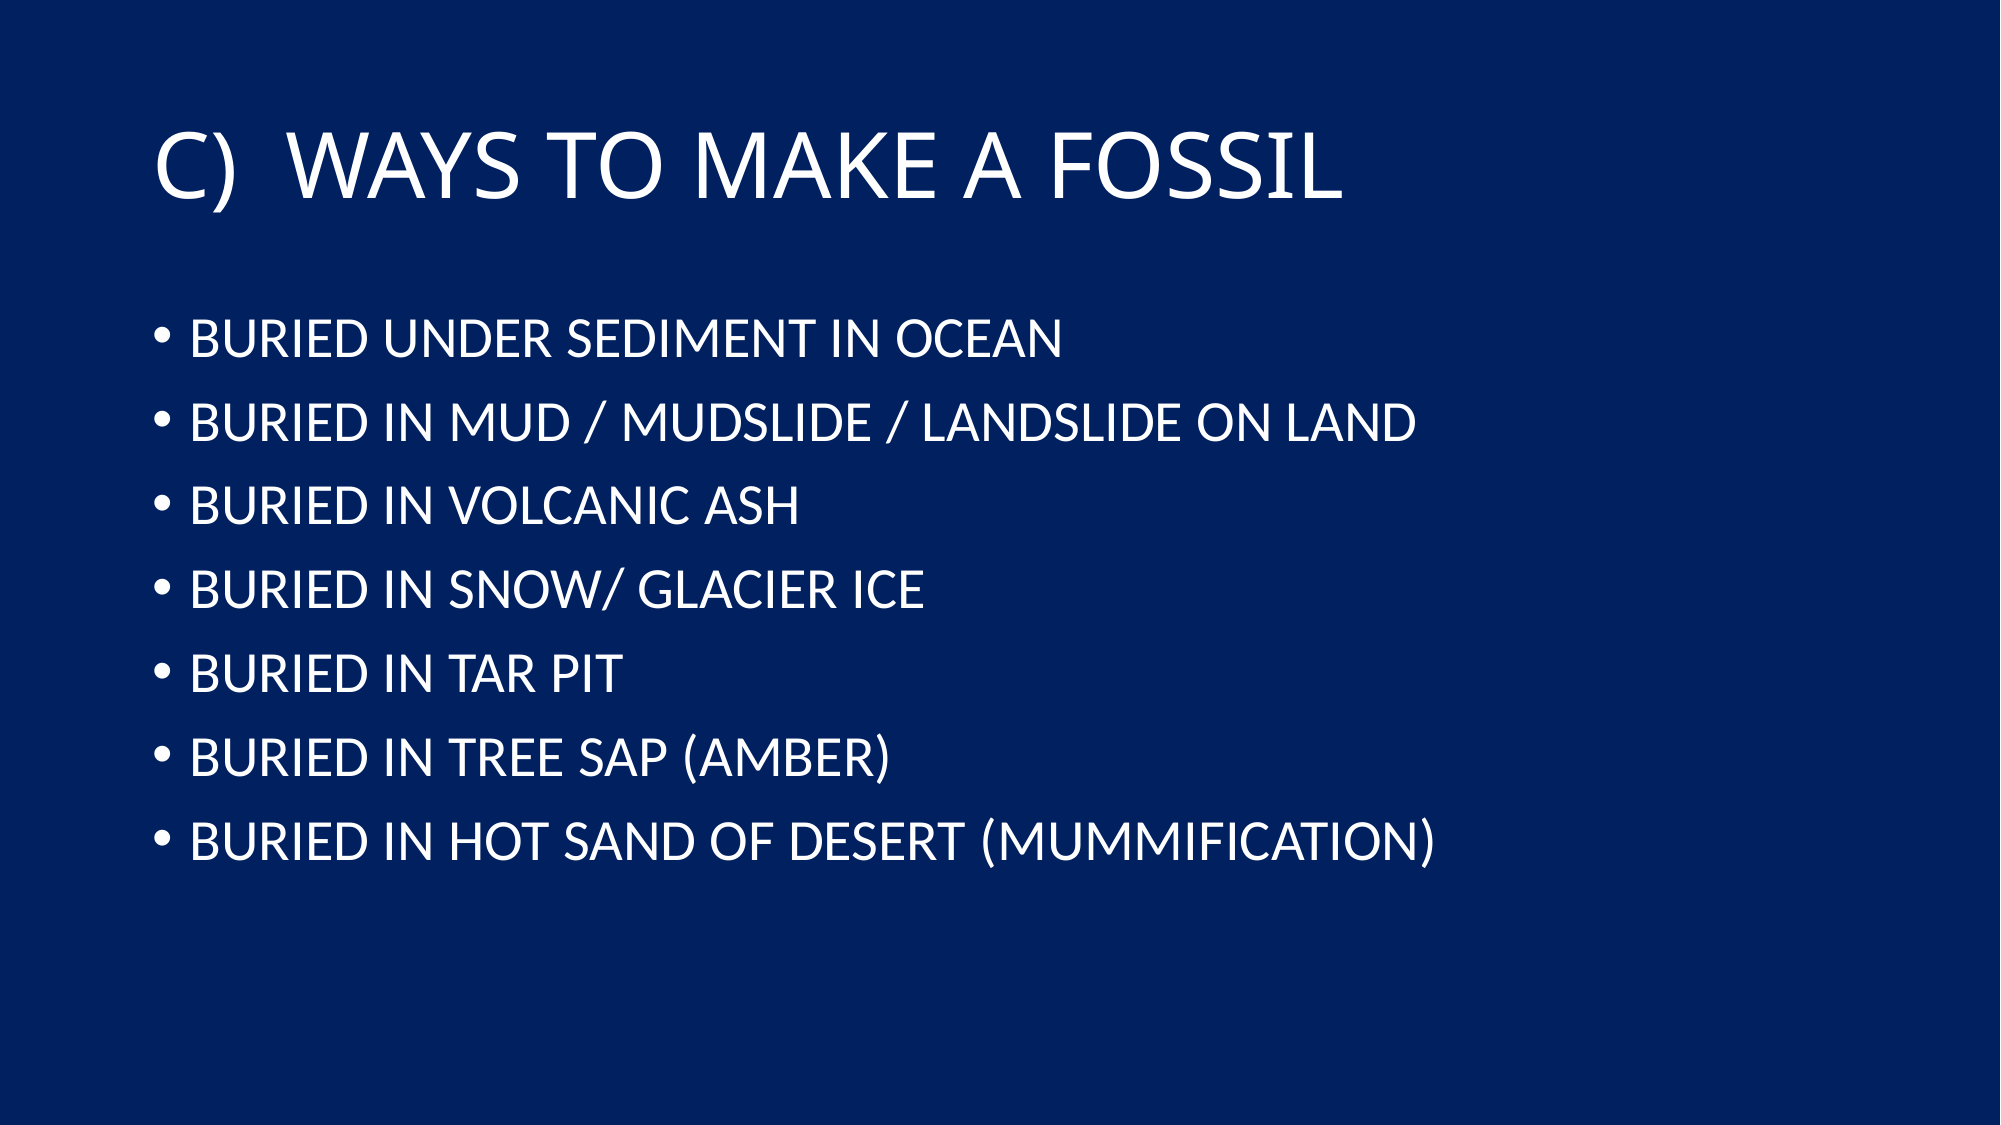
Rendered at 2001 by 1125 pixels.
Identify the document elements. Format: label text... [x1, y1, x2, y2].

list BURIED UNDER SEDIMENT IN OCEAN BURIED IN MUD / MUDSLIDE / LANDSLIDE ON LAND BURIED IN VOLCANIC ASH BURIED IN SNOW/ GLACIER ICE BURIED IN TAR PIT BURIED IN TREE SAP (AMBER) BURIED IN HOT SAND OF DESERT (MUMMIFICATION) [137, 299, 1863, 1014]
title C) WAYS TO MAKE A FOSSIL [137, 59, 1863, 278]
